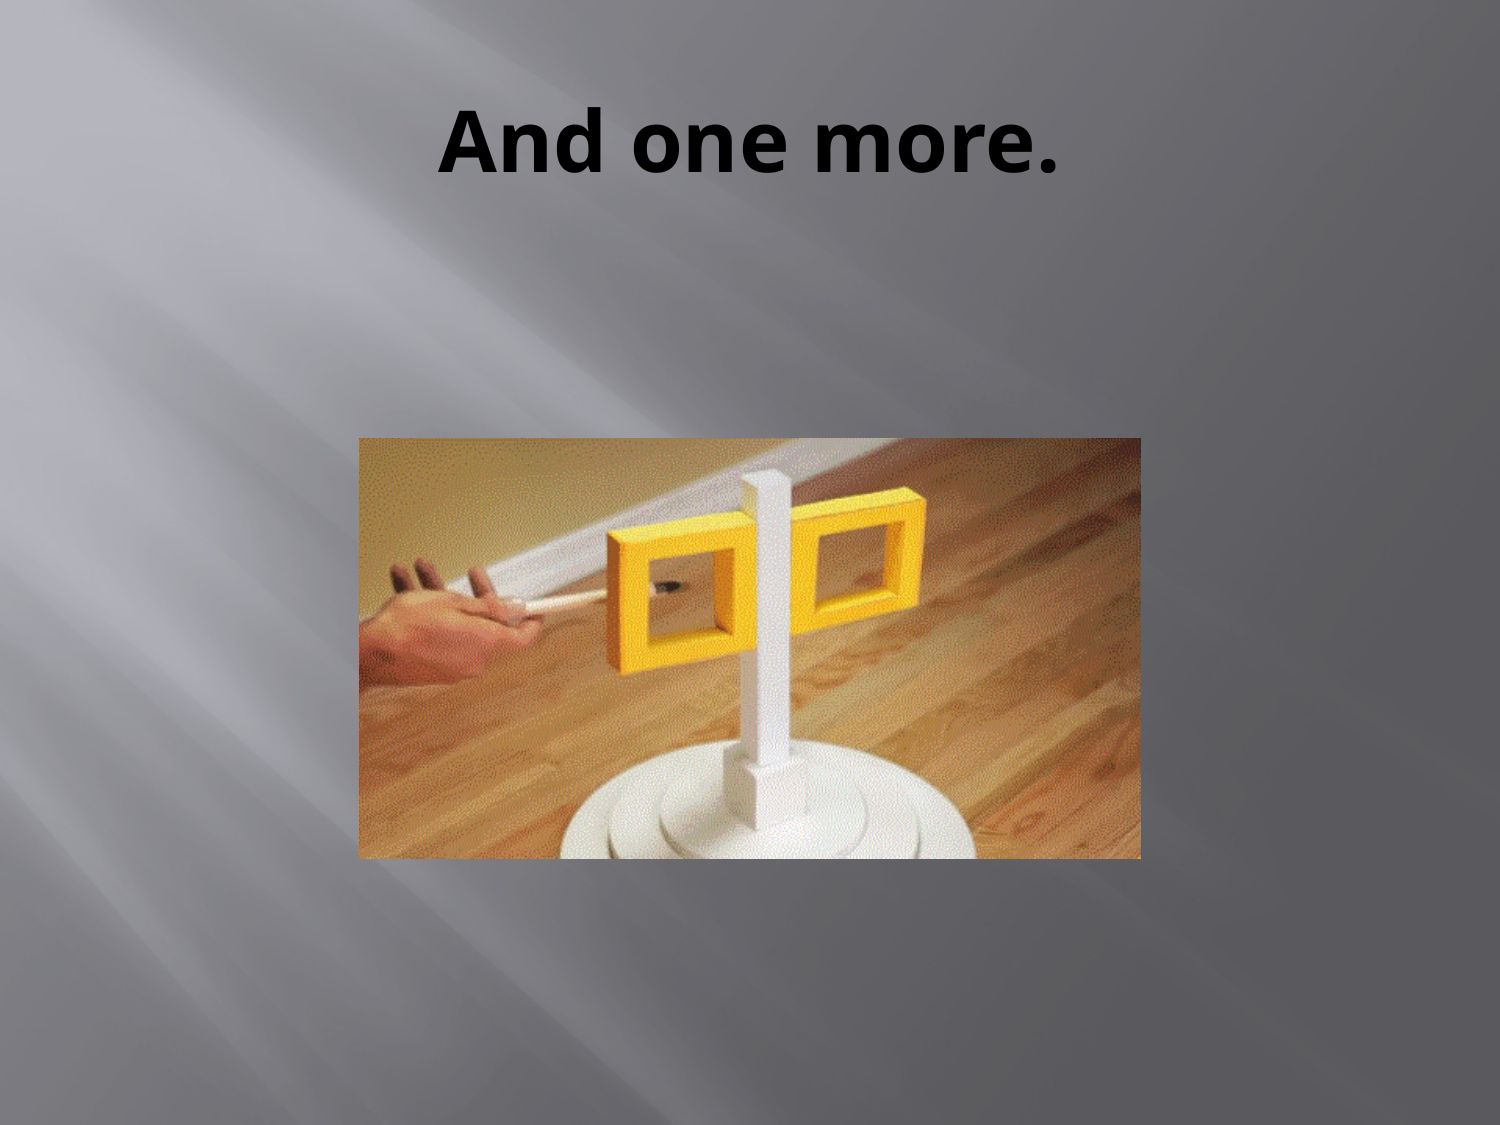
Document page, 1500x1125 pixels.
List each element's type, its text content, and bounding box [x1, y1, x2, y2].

title And one more. [75, 45, 1425, 233]
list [359, 438, 1141, 860]
